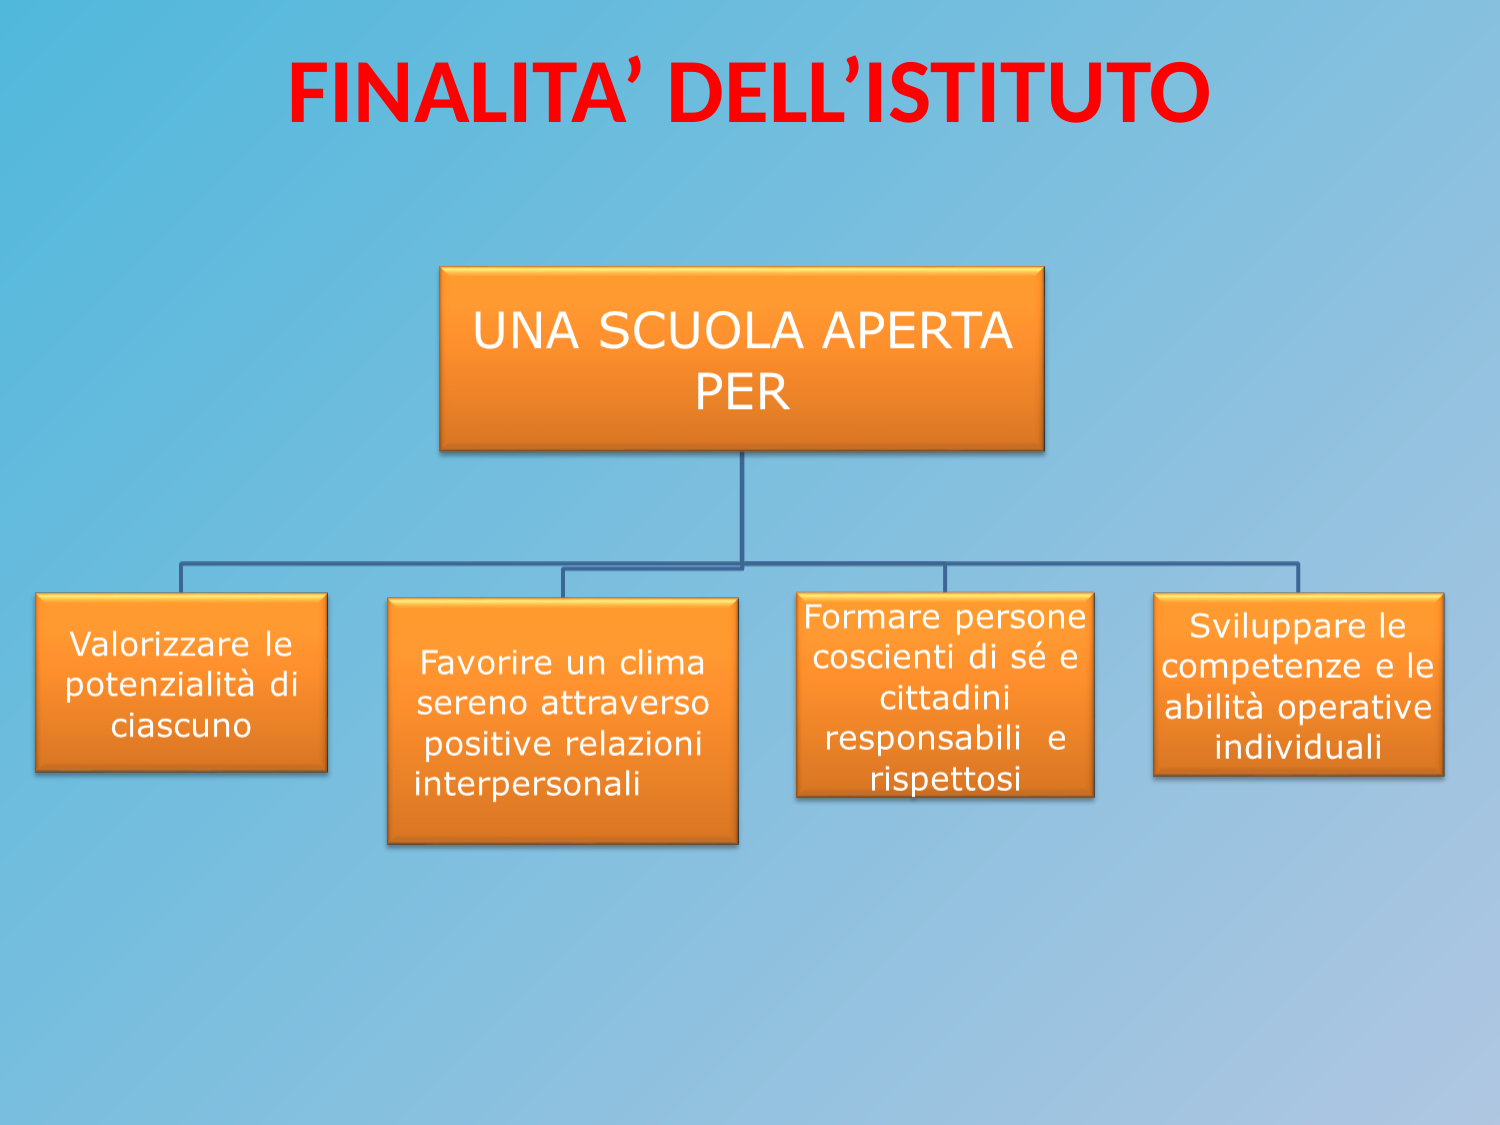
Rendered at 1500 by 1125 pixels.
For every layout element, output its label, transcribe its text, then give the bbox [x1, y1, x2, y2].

title FINALITA’ DELL’ISTITUTO [40, 30, 1460, 163]
picture [25, 163, 1477, 1026]
